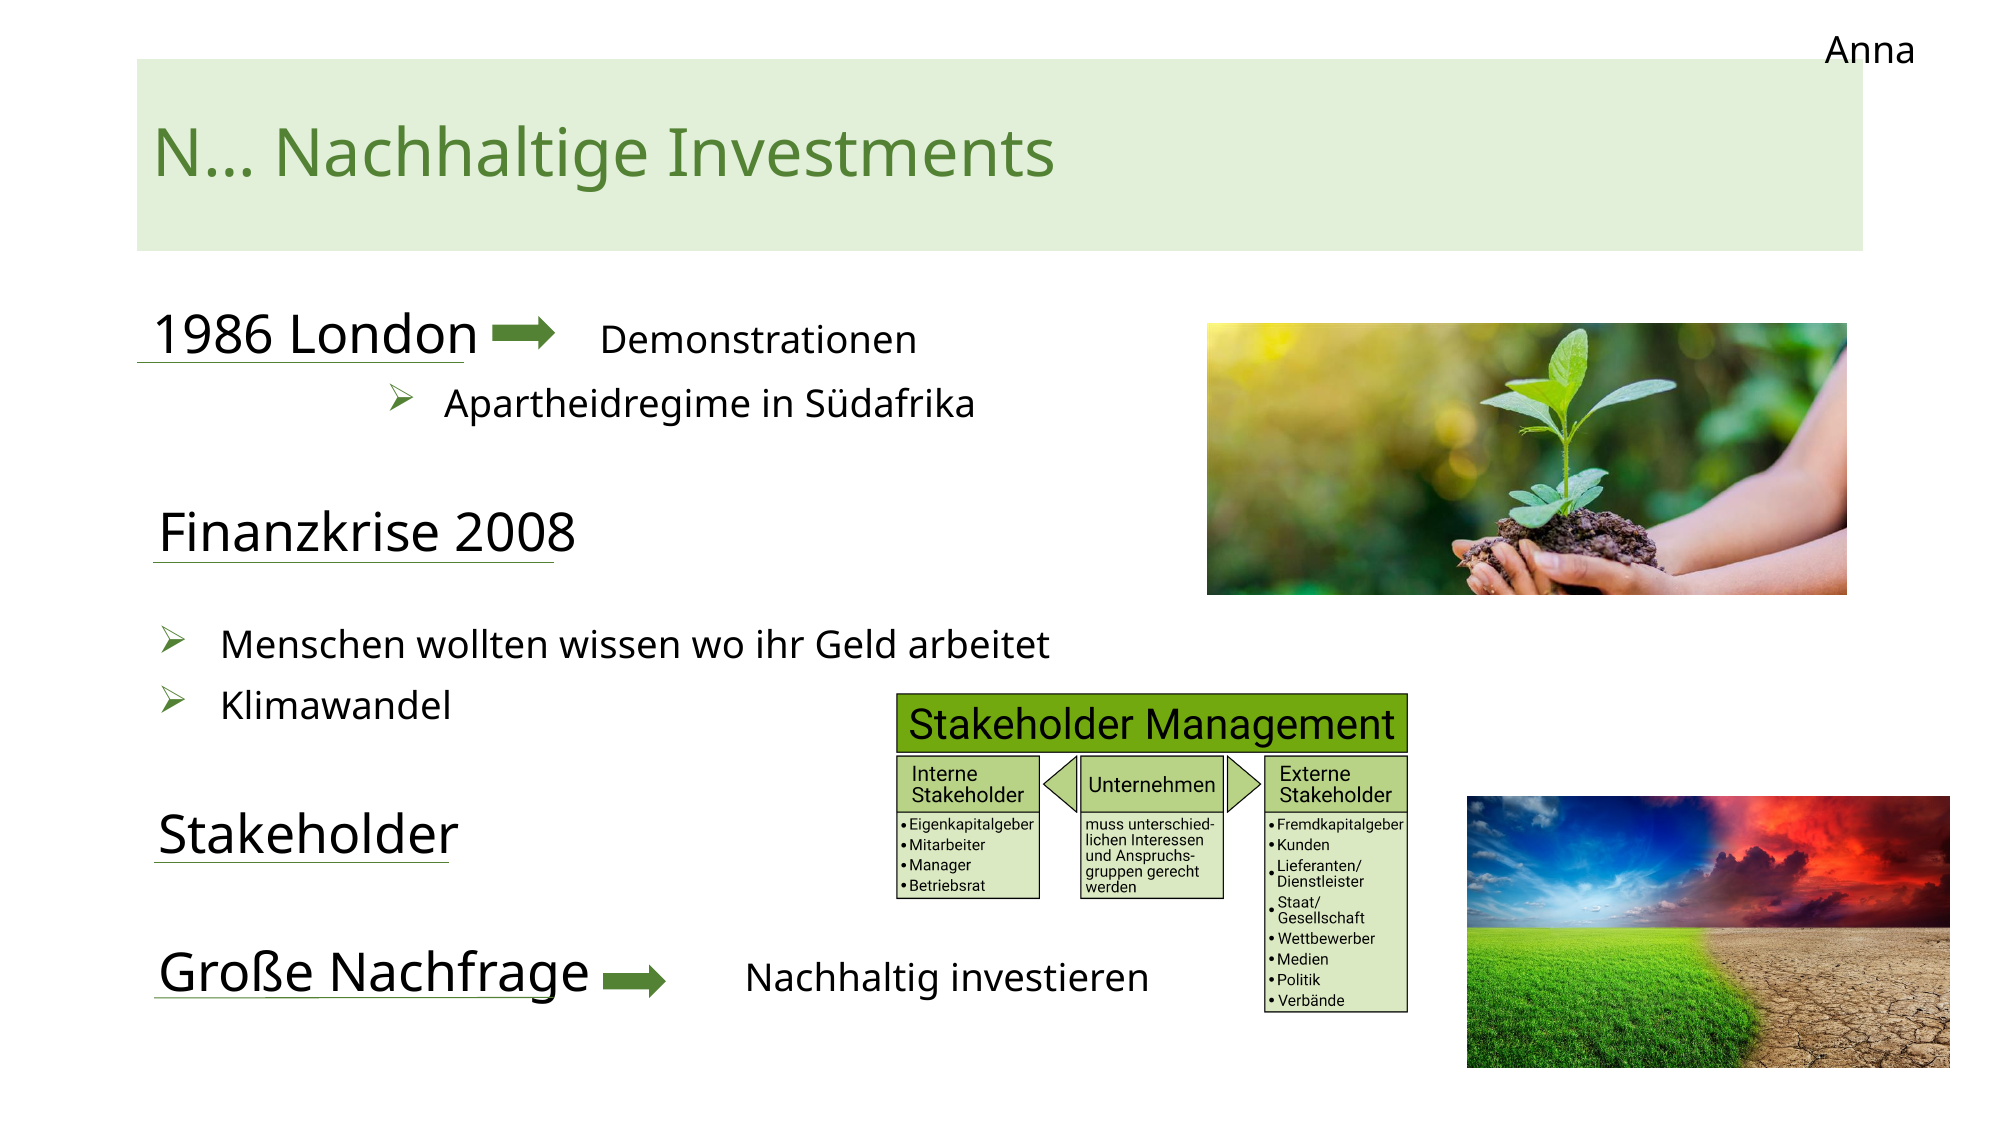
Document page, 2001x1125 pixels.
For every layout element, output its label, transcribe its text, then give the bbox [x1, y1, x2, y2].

text_box [603, 964, 666, 998]
text_box Anna [1810, 18, 2000, 79]
picture [1207, 323, 1847, 595]
picture [1467, 796, 1950, 1068]
text_box [492, 316, 556, 350]
picture [893, 690, 1411, 1035]
list 1986 London Demonstrationen Apartheidregime in Südafrika Finanzkrise 2008 Menschen wollten wissen wo ihr Geld arbeitet Klimawandel Stakeholder Große Nachfrage Nachhaltig investieren [137, 299, 1863, 1014]
title N… Nachhaltige Investments [137, 59, 1863, 251]
